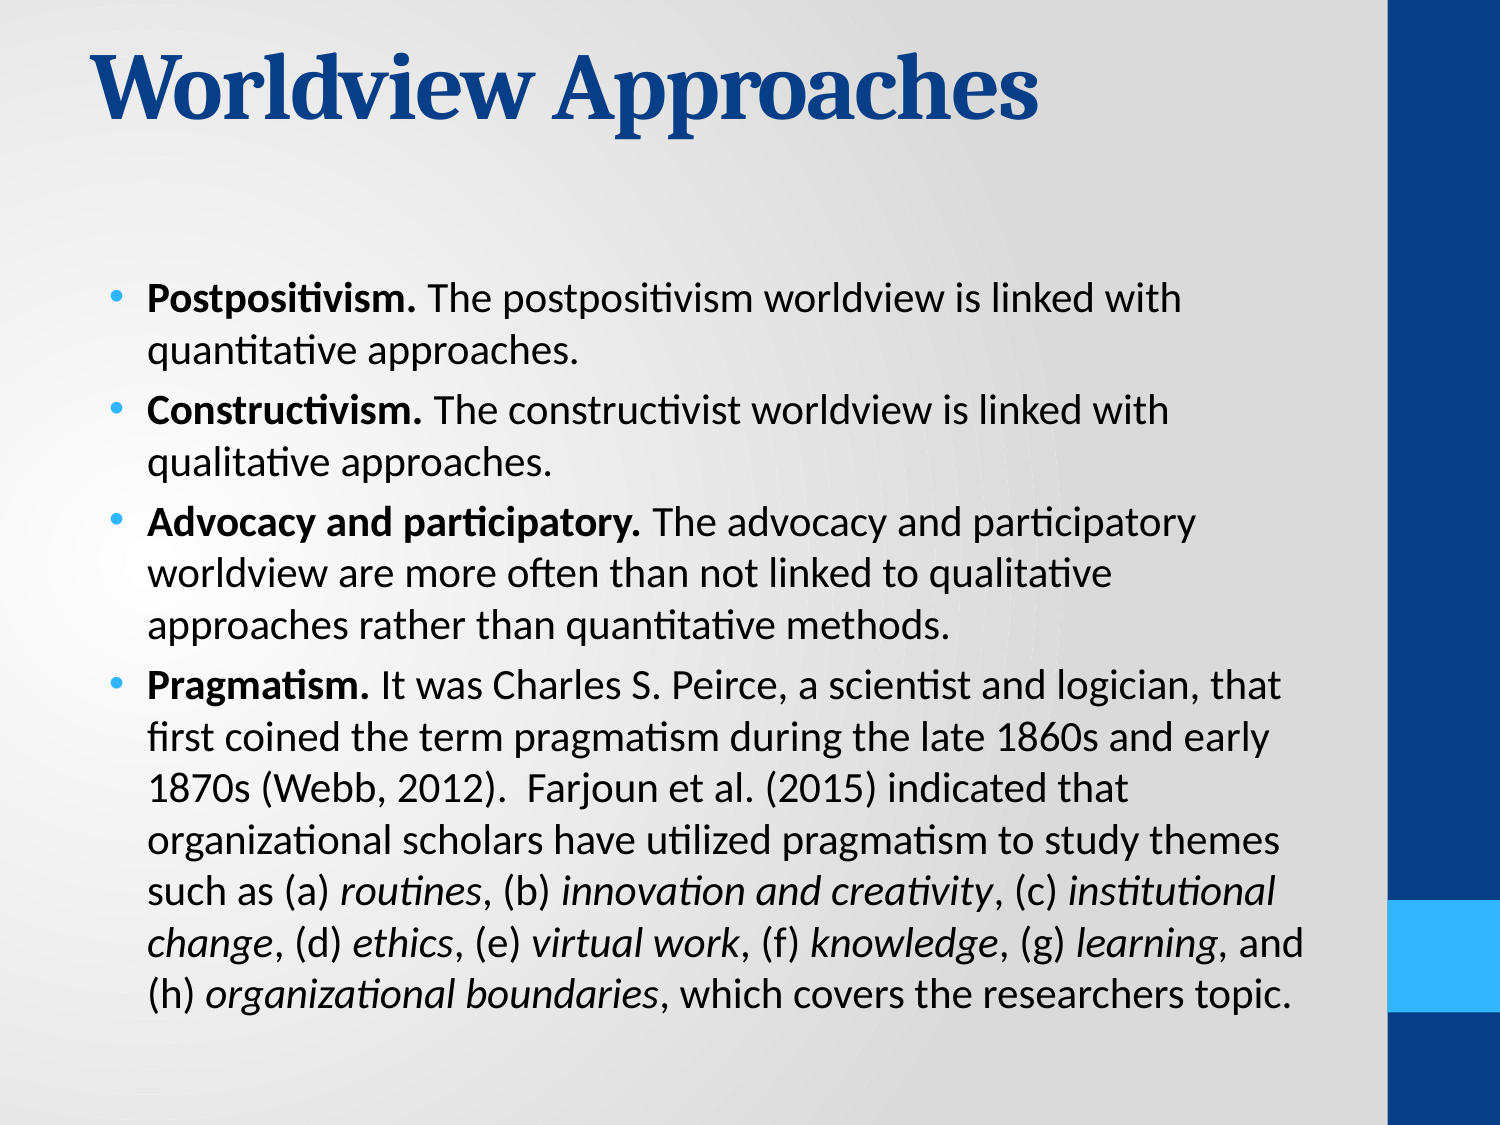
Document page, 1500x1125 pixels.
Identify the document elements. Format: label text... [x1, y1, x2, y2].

title Worldview Approaches [75, 45, 1325, 233]
list Postpositivism. The postpositivism worldview is linked with quantitative approaches. Constructivism. The constructivist worldview is linked with qualitative approaches. Advocacy and participatory. The advocacy and participatory worldview are more often than not linked to qualitative approaches rather than quantitative methods. Pragmatism. It was Charles S. Peirce, a scientist and logician, that first coined the term pragmatism during the late 1860s and early 1870s (Webb, 2012). Farjoun et al. (2015) indicated that organizational scholars have utilized pragmatism to study themes such as (a) routines, (b) innovation and creativity, (c) institutional change, (d) ethics, (e) virtual work, (f) knowledge, (g) learning, and (h) organizational boundaries, which covers the researchers topic. [75, 262, 1325, 1050]
